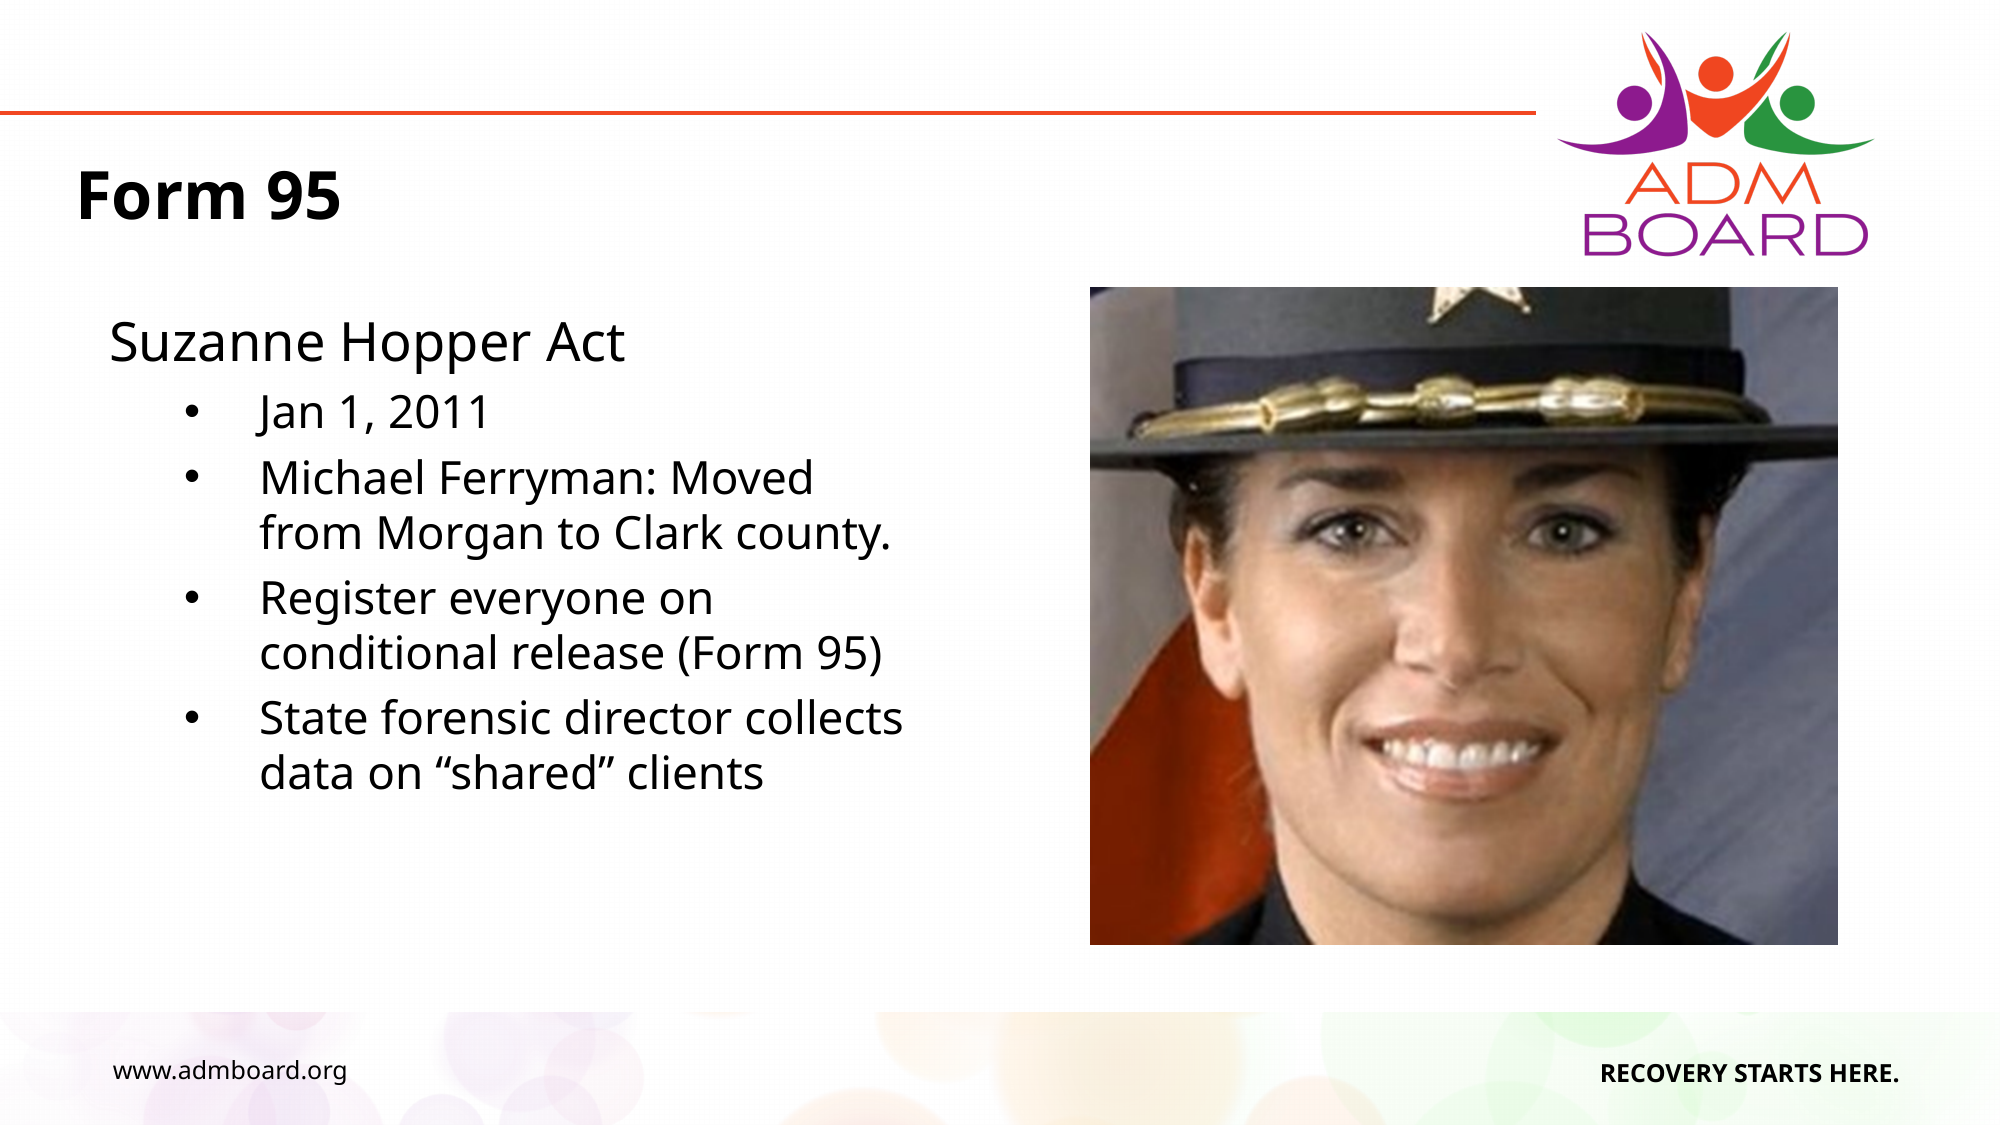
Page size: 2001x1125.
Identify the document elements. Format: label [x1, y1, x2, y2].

text_box [0, 28, 1880, 259]
picture [0, 0, 2000, 1125]
